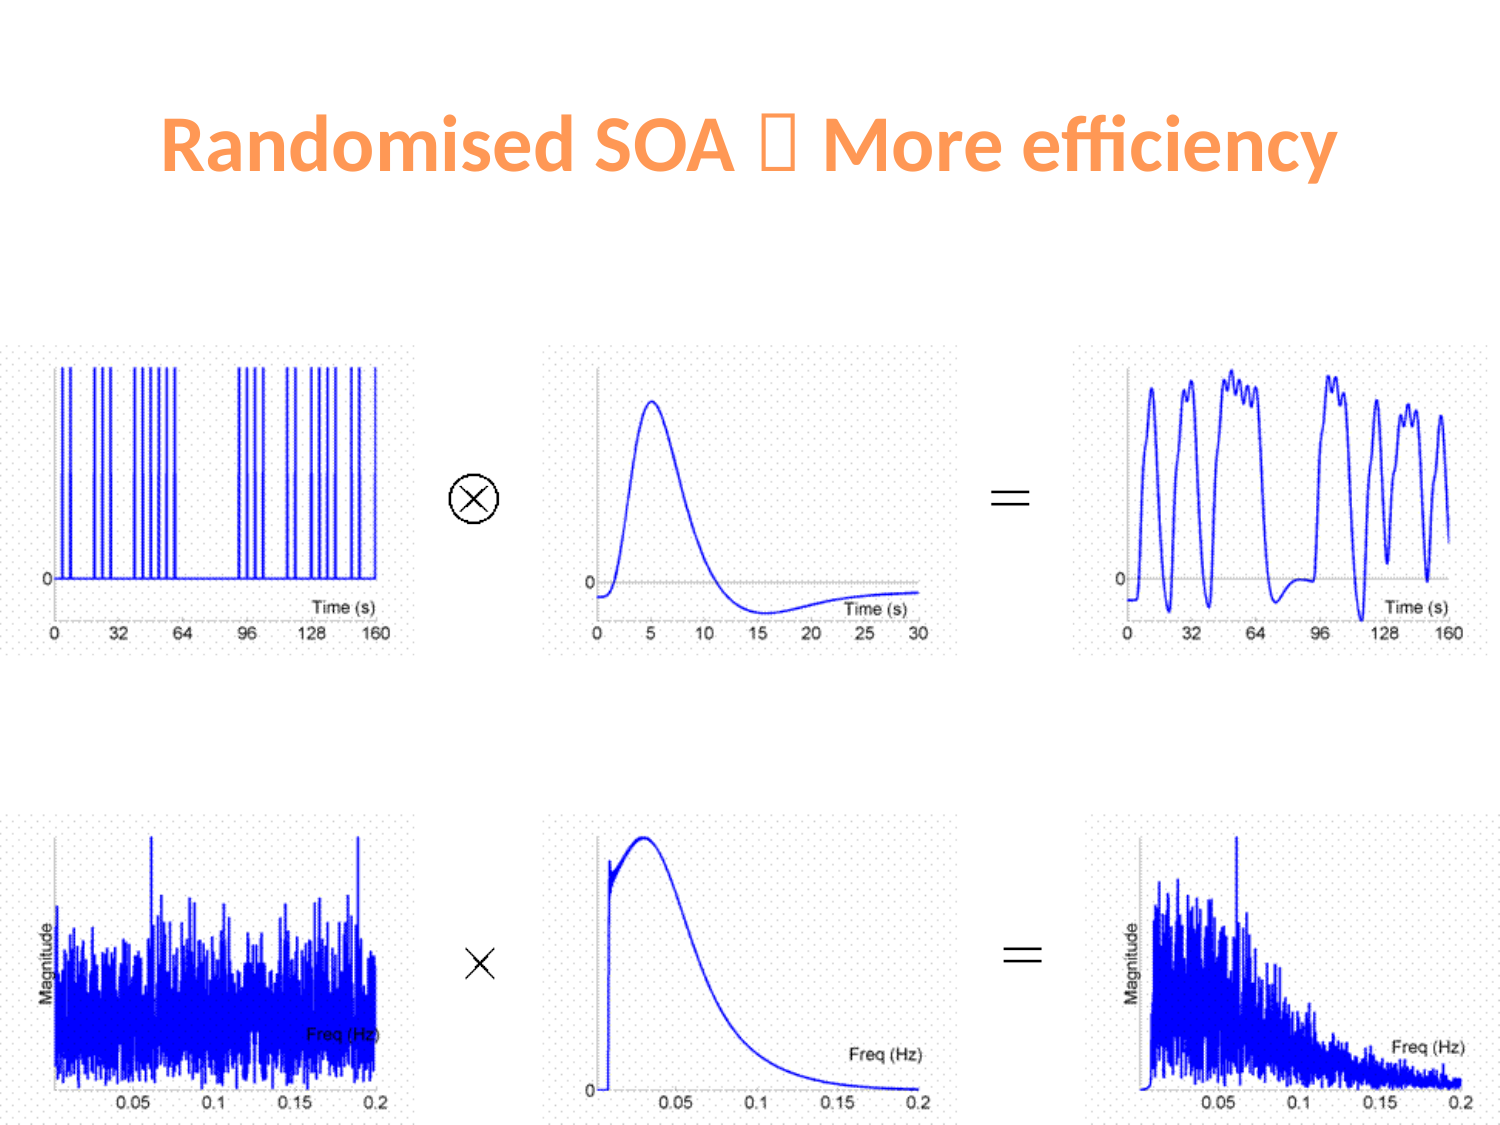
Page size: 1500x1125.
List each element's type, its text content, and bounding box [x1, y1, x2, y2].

picture [0, 344, 1500, 1125]
title Randomised SOA  More efficiency [75, 45, 1425, 233]
